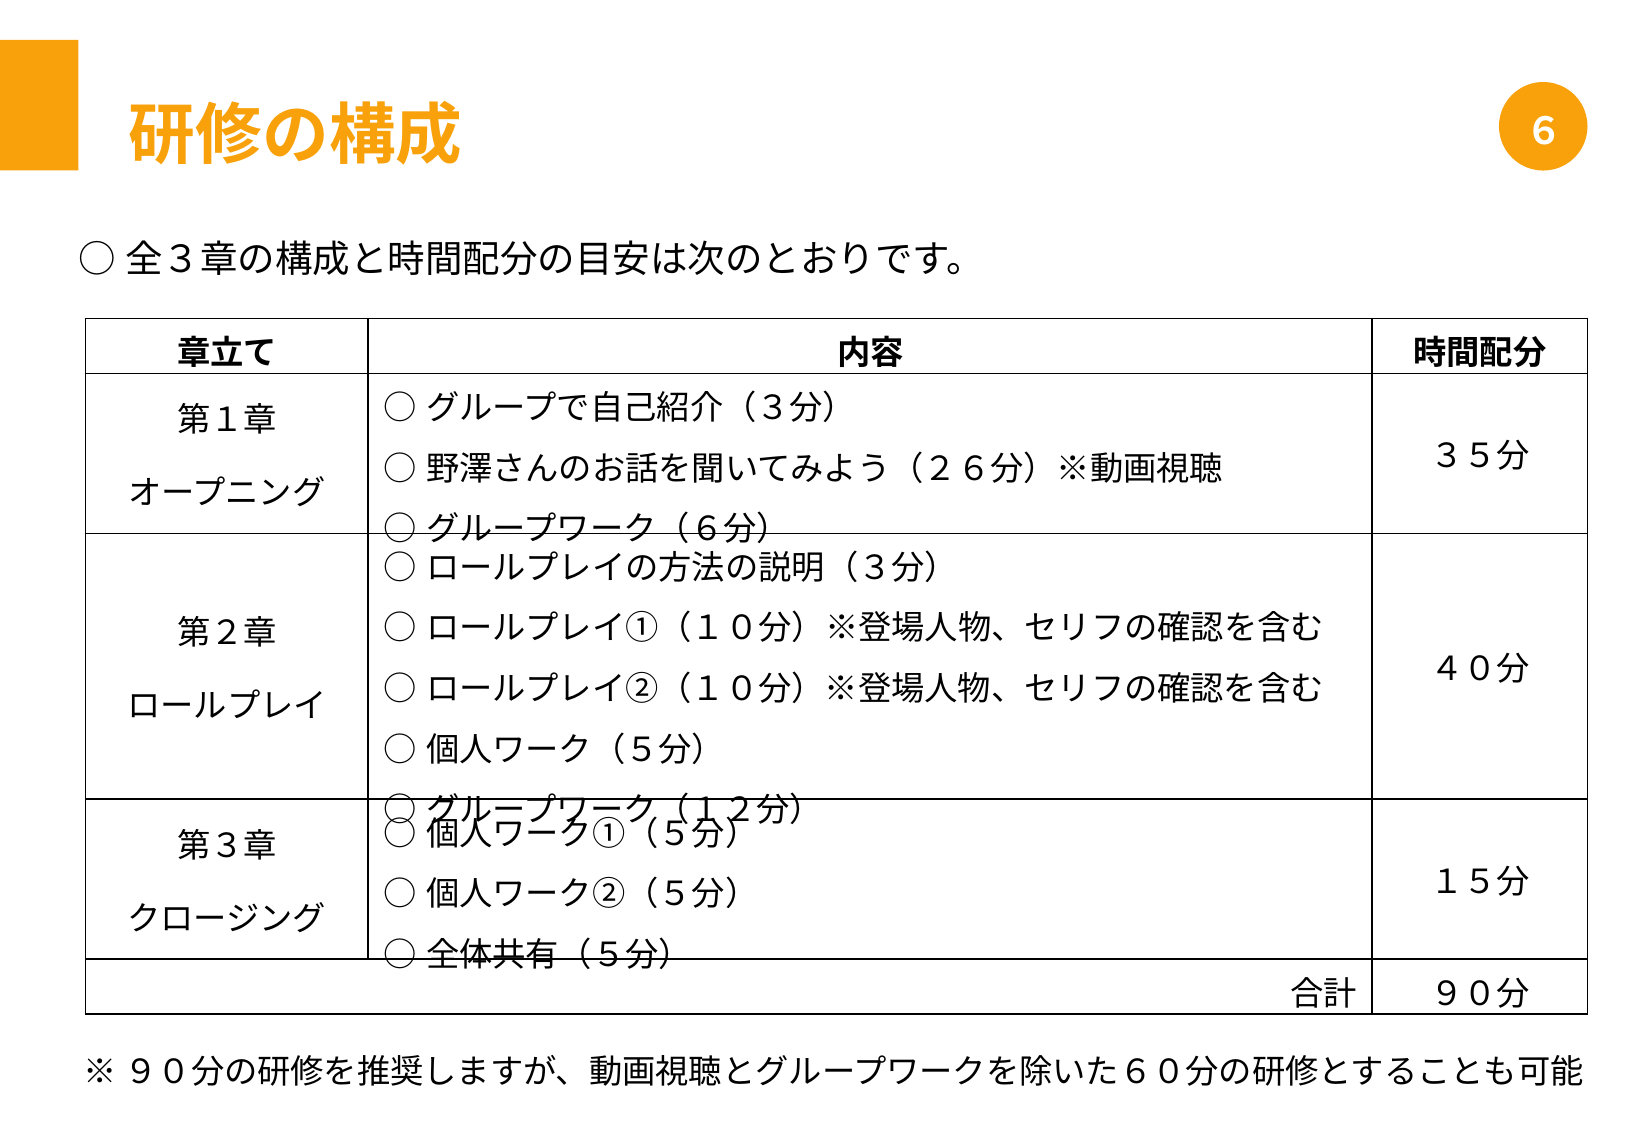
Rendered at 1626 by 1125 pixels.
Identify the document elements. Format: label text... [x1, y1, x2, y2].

table_cell ○グループで自己紹介（３分） ○野澤さんのお話を聞いてみよう（２６分）※動画視聴 ○グループワーク（６分） [369, 374, 1371, 533]
table_cell １５分 [1373, 800, 1587, 958]
text_box [1513, 160, 1574, 172]
table_cell ○ロールプレイの方法の説明（３分） ○ロールプレイ①（１０分）※登場人物、セリフの確認を含む ○ロールプレイ②（１０分）※登場人物、セリフの確認を含む ○個人ワーク（５分） ○グループワーク（１２分） [369, 534, 1371, 798]
text_box 研修の構成 [114, 84, 1241, 180]
table_header 内容 [369, 319, 1371, 373]
table_cell ９０分 [1373, 960, 1587, 1013]
text_box ○全３章の構成と時間配分の目安は次のとおりです。 [63, 227, 1278, 288]
text_box ６ [1510, 100, 1579, 160]
table_cell ３５分 [1373, 374, 1587, 533]
table_cell 合計 [86, 960, 1371, 1013]
table_cell ○個人ワーク①（５分） ○個人ワーク②（５分） ○全体共有（５分） [369, 800, 1371, 958]
table_cell ４０分 [1373, 534, 1587, 798]
table_header 時間配分 [1373, 319, 1587, 373]
table_header 章立て [86, 319, 367, 373]
text_box ※９０分の研修を推奨しますが、動画視聴とグループワークを除いた６０分の研修とすることも可能 [68, 1042, 1604, 1098]
table_cell 第１章 オープニング [86, 374, 367, 533]
text_box [1497, 80, 1589, 157]
table_cell 第３章 クロージング [86, 800, 367, 958]
text_box [0, 39, 79, 172]
table_cell 第２章 ロールプレイ [86, 534, 367, 798]
